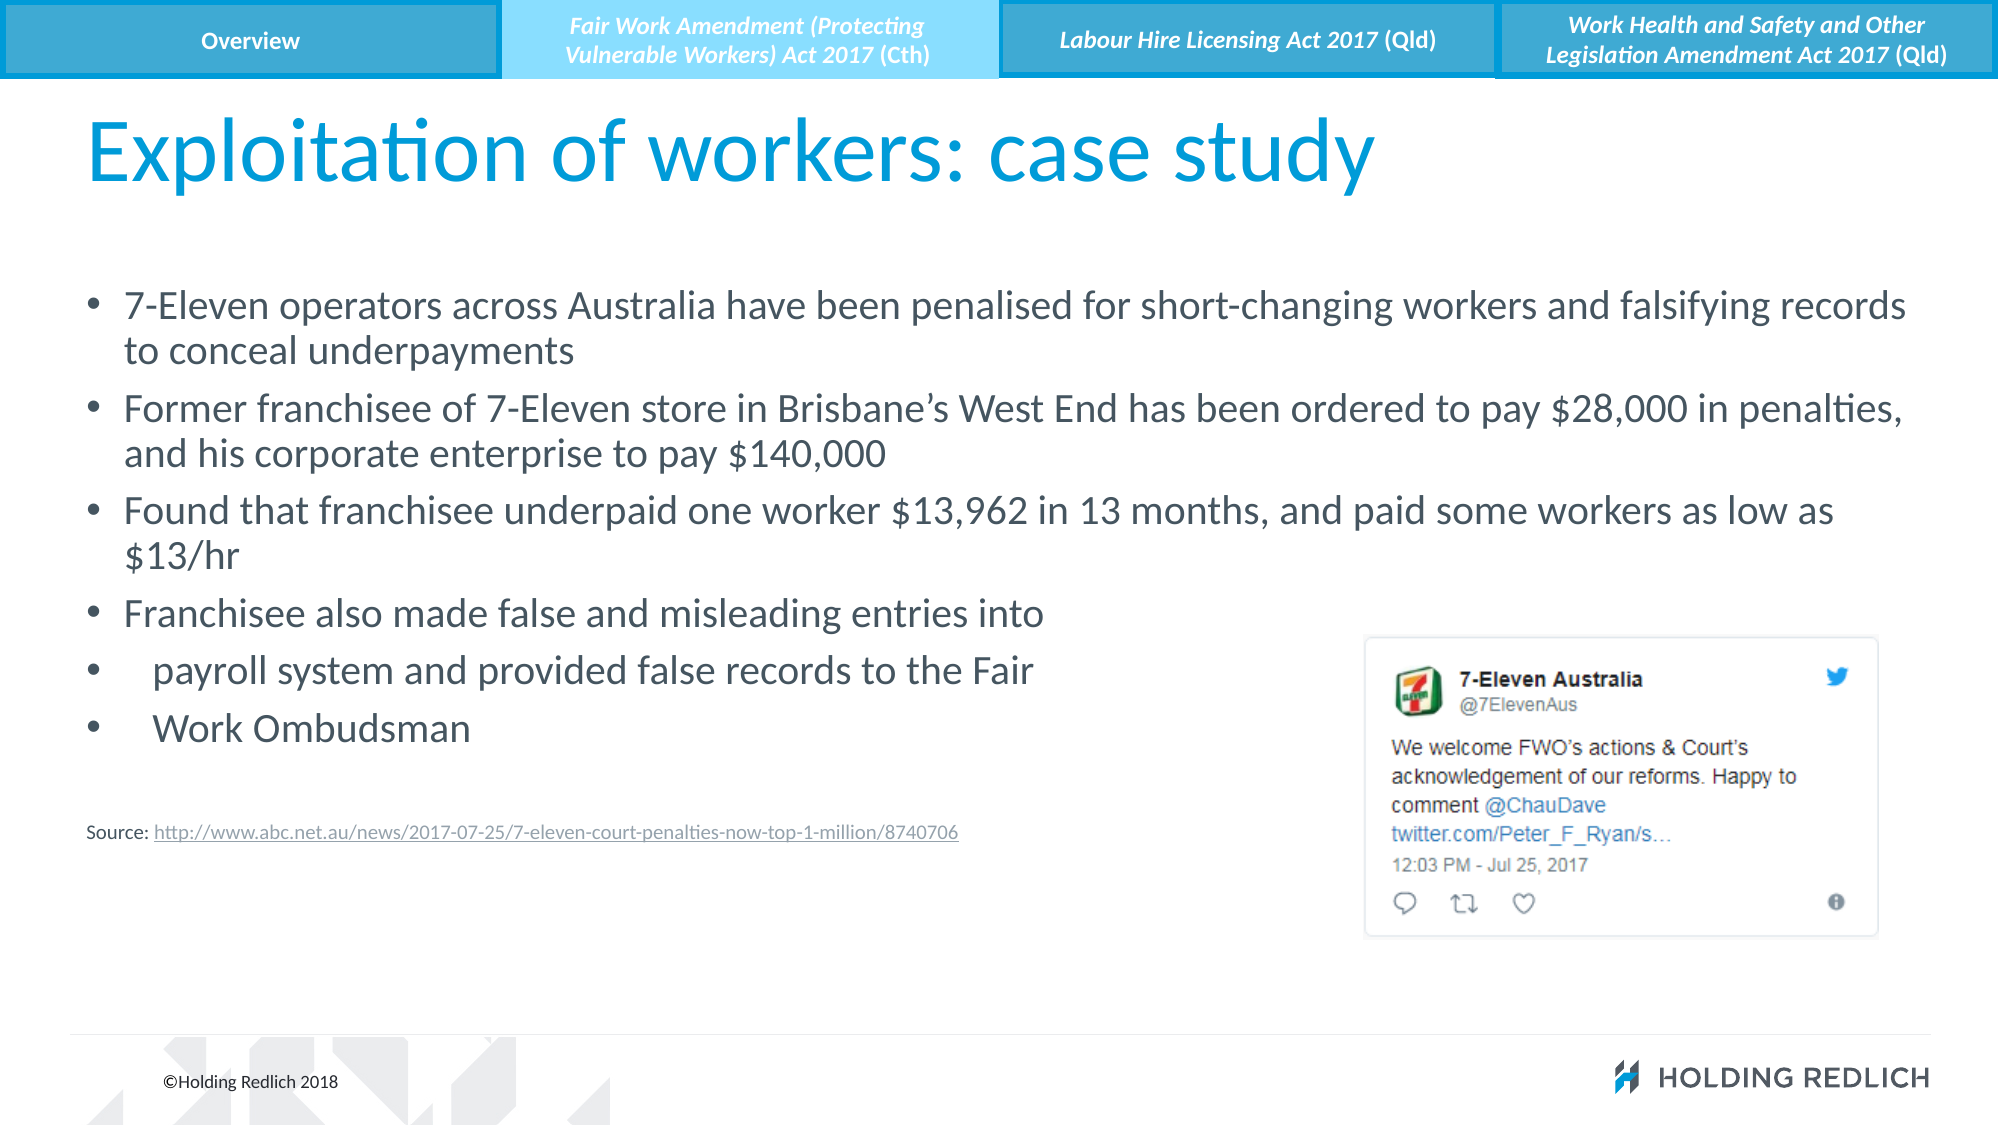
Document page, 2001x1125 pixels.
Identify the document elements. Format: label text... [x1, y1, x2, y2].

text_box Fair Work Amendment (Protecting Vulnerable Workers) Act 2017 (Cth) [500, 1, 997, 77]
title Exploitation of workers: case study [71, 94, 1929, 210]
text_box Overview [2, 1, 500, 77]
text_box Work Health and Safety and Other Legislation Amendment Act 2017 (Qld) [1498, 0, 1996, 77]
picture [1363, 634, 1879, 940]
picture [0, 1034, 2000, 1125]
list 7-Eleven operators across Australia have been penalised for short-changing workers and falsifying records to conceal underpayments Former franchisee of 7-Eleven store in Brisbane’s West End has been ordered to pay $28,000 in penalties, and his corporate enterprise to pay $140,000 Found that franchisee underpaid one worker $13,962 in 13 months, and paid some workers as low as $13/hr Franchisee also made false and misleading entries into payroll system and provided false records to the Fair Work Ombudsman Source: http://www.abc.net.au/news/2017-07-25/7-eleven-court-penalties-now-top-1-million/8740706 [71, 276, 1929, 993]
text_box Labour Hire Licensing Act 2017 (Qld) [999, 0, 1498, 76]
